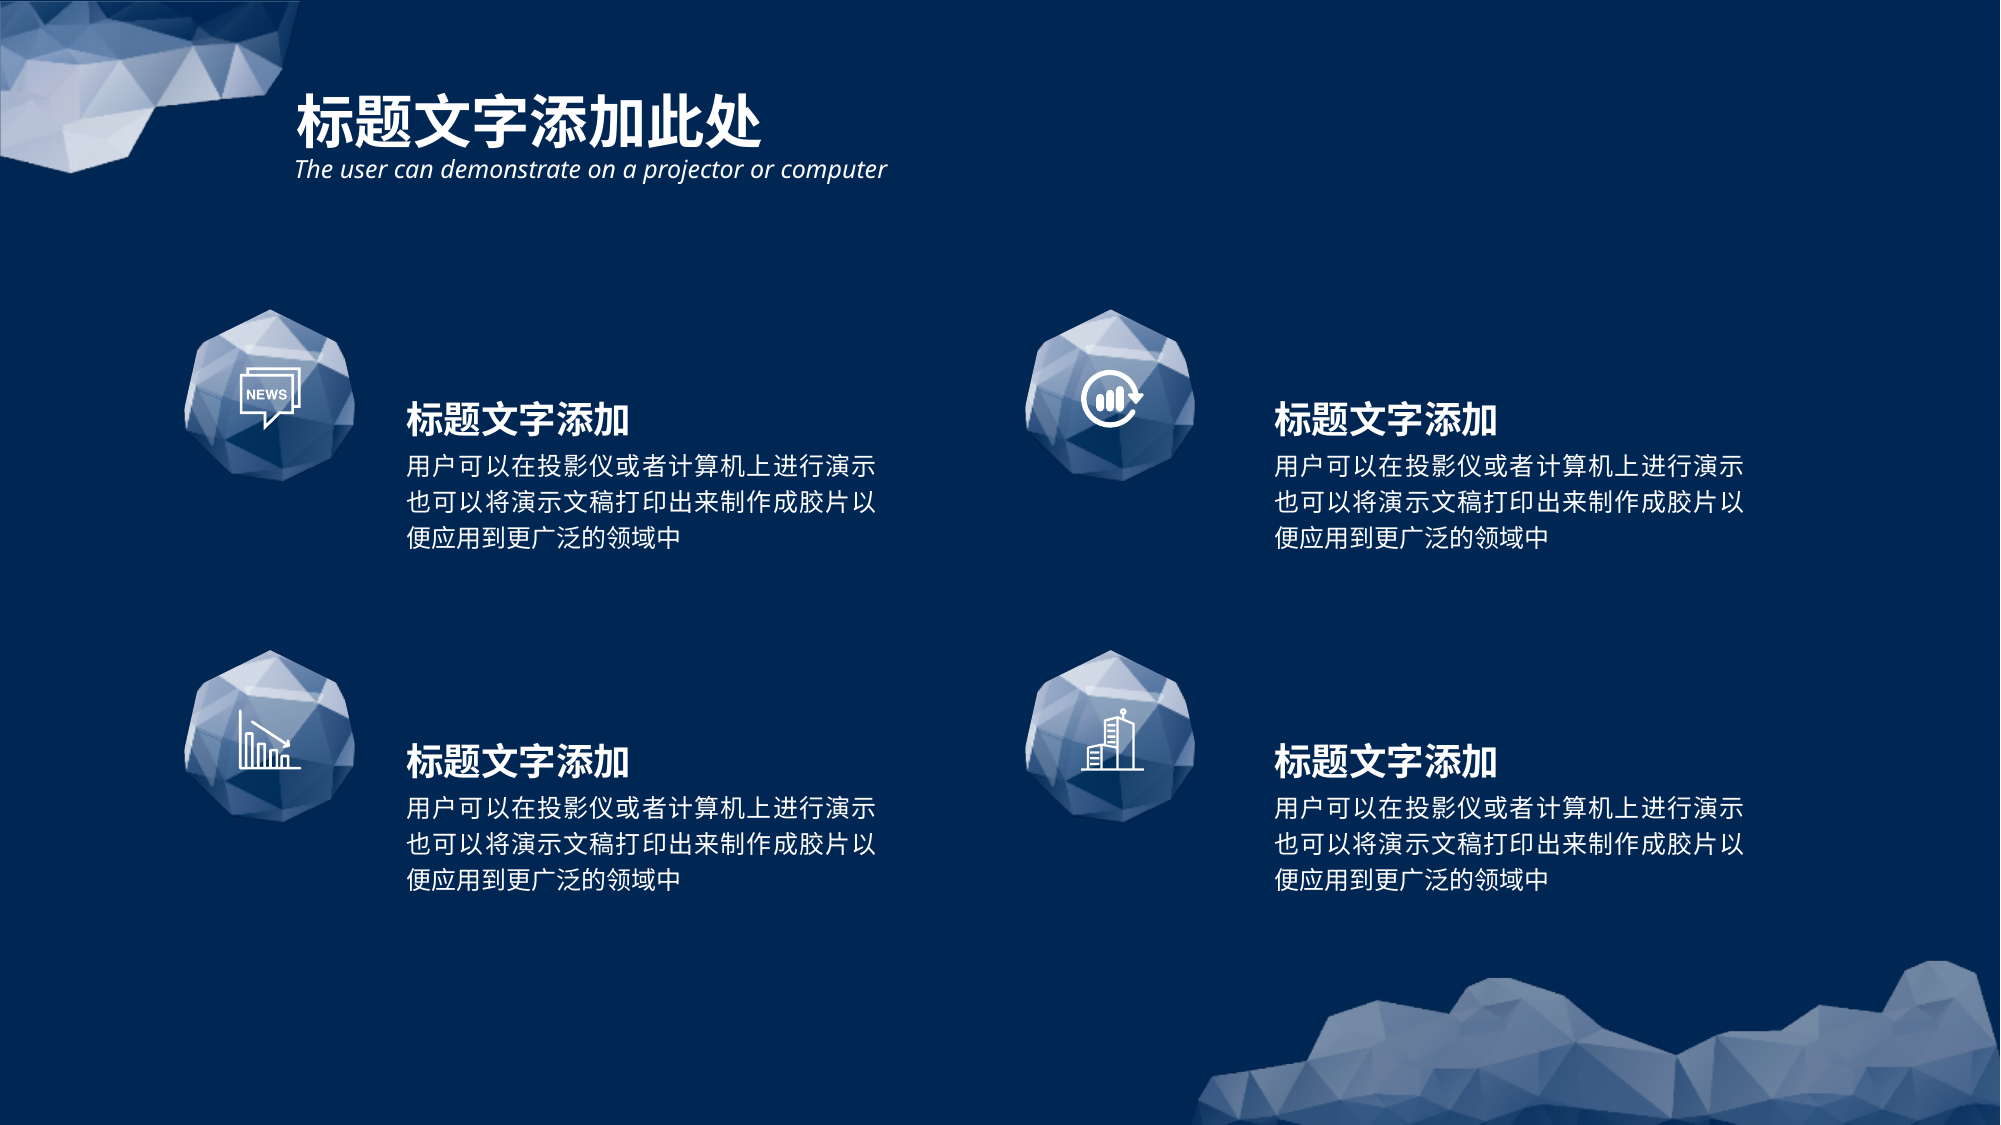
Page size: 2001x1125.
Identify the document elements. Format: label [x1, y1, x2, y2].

text_box [1259, 379, 1761, 562]
text_box [179, 648, 361, 830]
picture [1, 2, 315, 191]
text_box [1020, 648, 1202, 830]
text_box [1020, 308, 1202, 490]
text_box [1080, 707, 1145, 772]
text_box [391, 379, 893, 562]
text_box [1259, 721, 1761, 904]
text_box [279, 77, 1096, 192]
text_box [237, 707, 304, 771]
text_box [179, 308, 361, 490]
picture [1177, 953, 2000, 1125]
text_box [1080, 368, 1145, 429]
text_box [391, 721, 893, 904]
text_box [238, 366, 302, 433]
